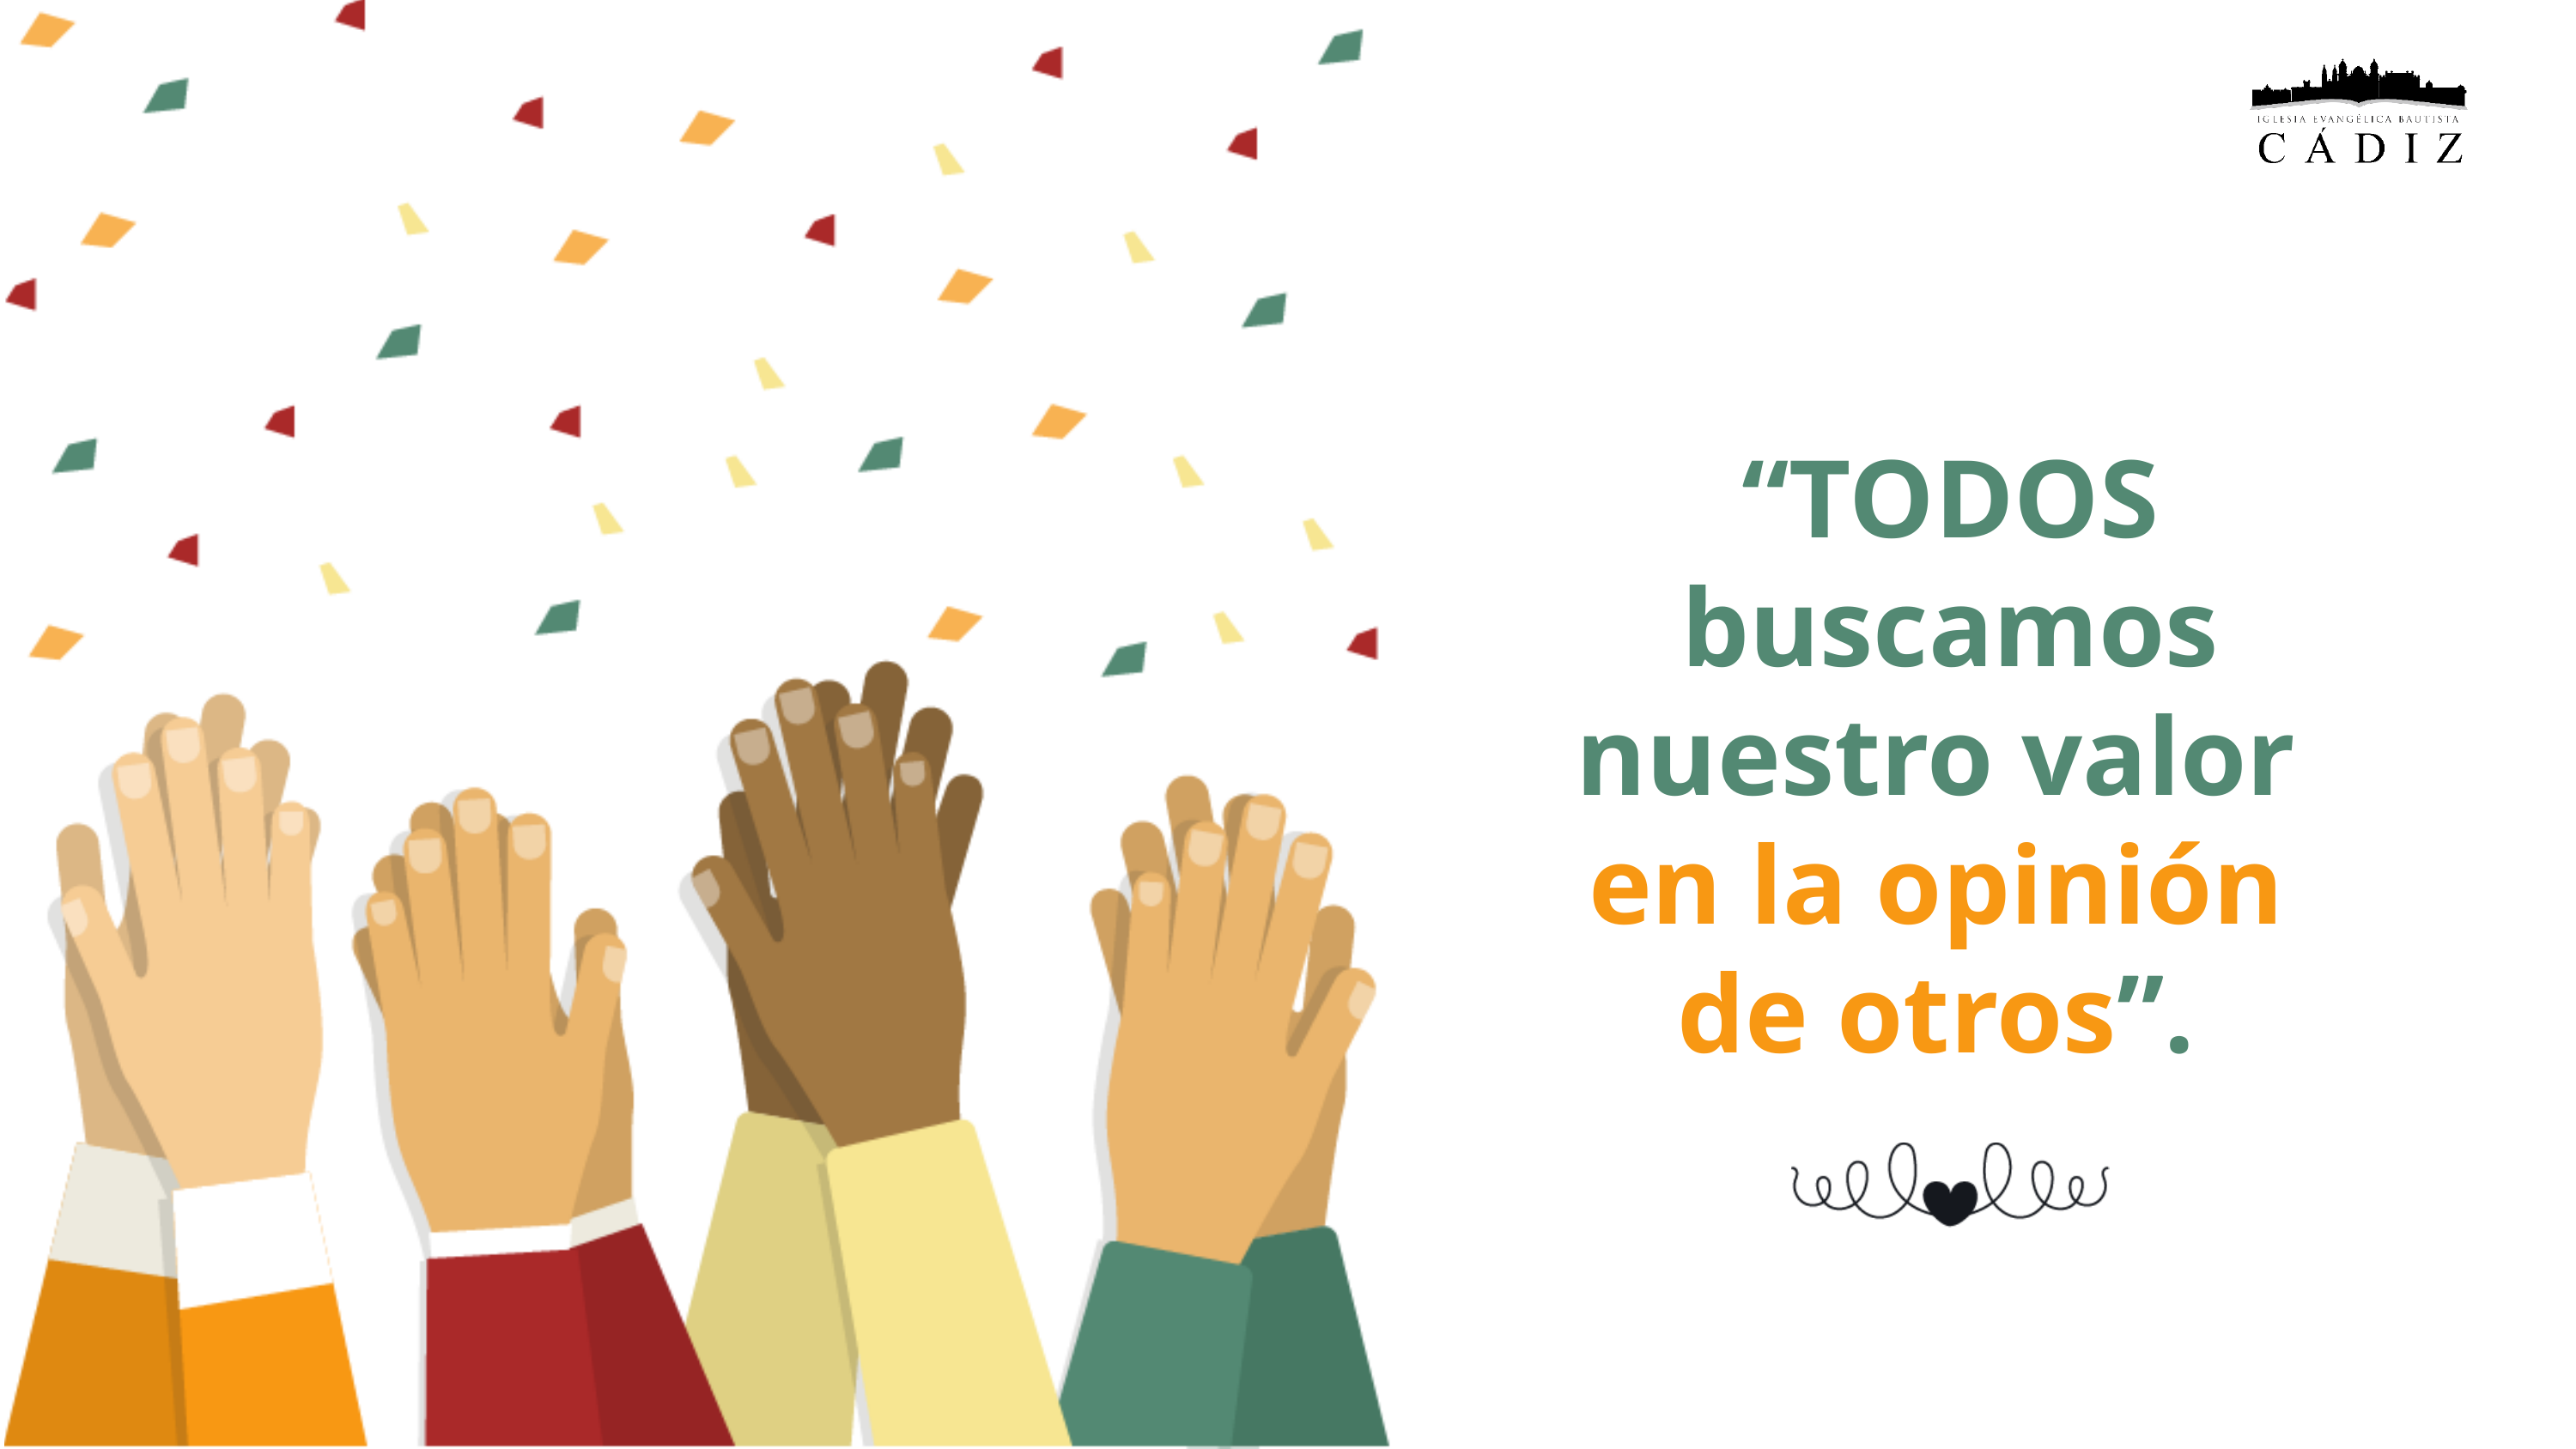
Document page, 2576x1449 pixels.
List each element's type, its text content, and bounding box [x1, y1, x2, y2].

picture [1791, 1143, 2110, 1228]
text_box “TODOS buscamos nuestro valor en la opinión de otros”. [1502, 423, 2398, 1081]
picture [4, 0, 1403, 1449]
picture [2232, 48, 2482, 185]
